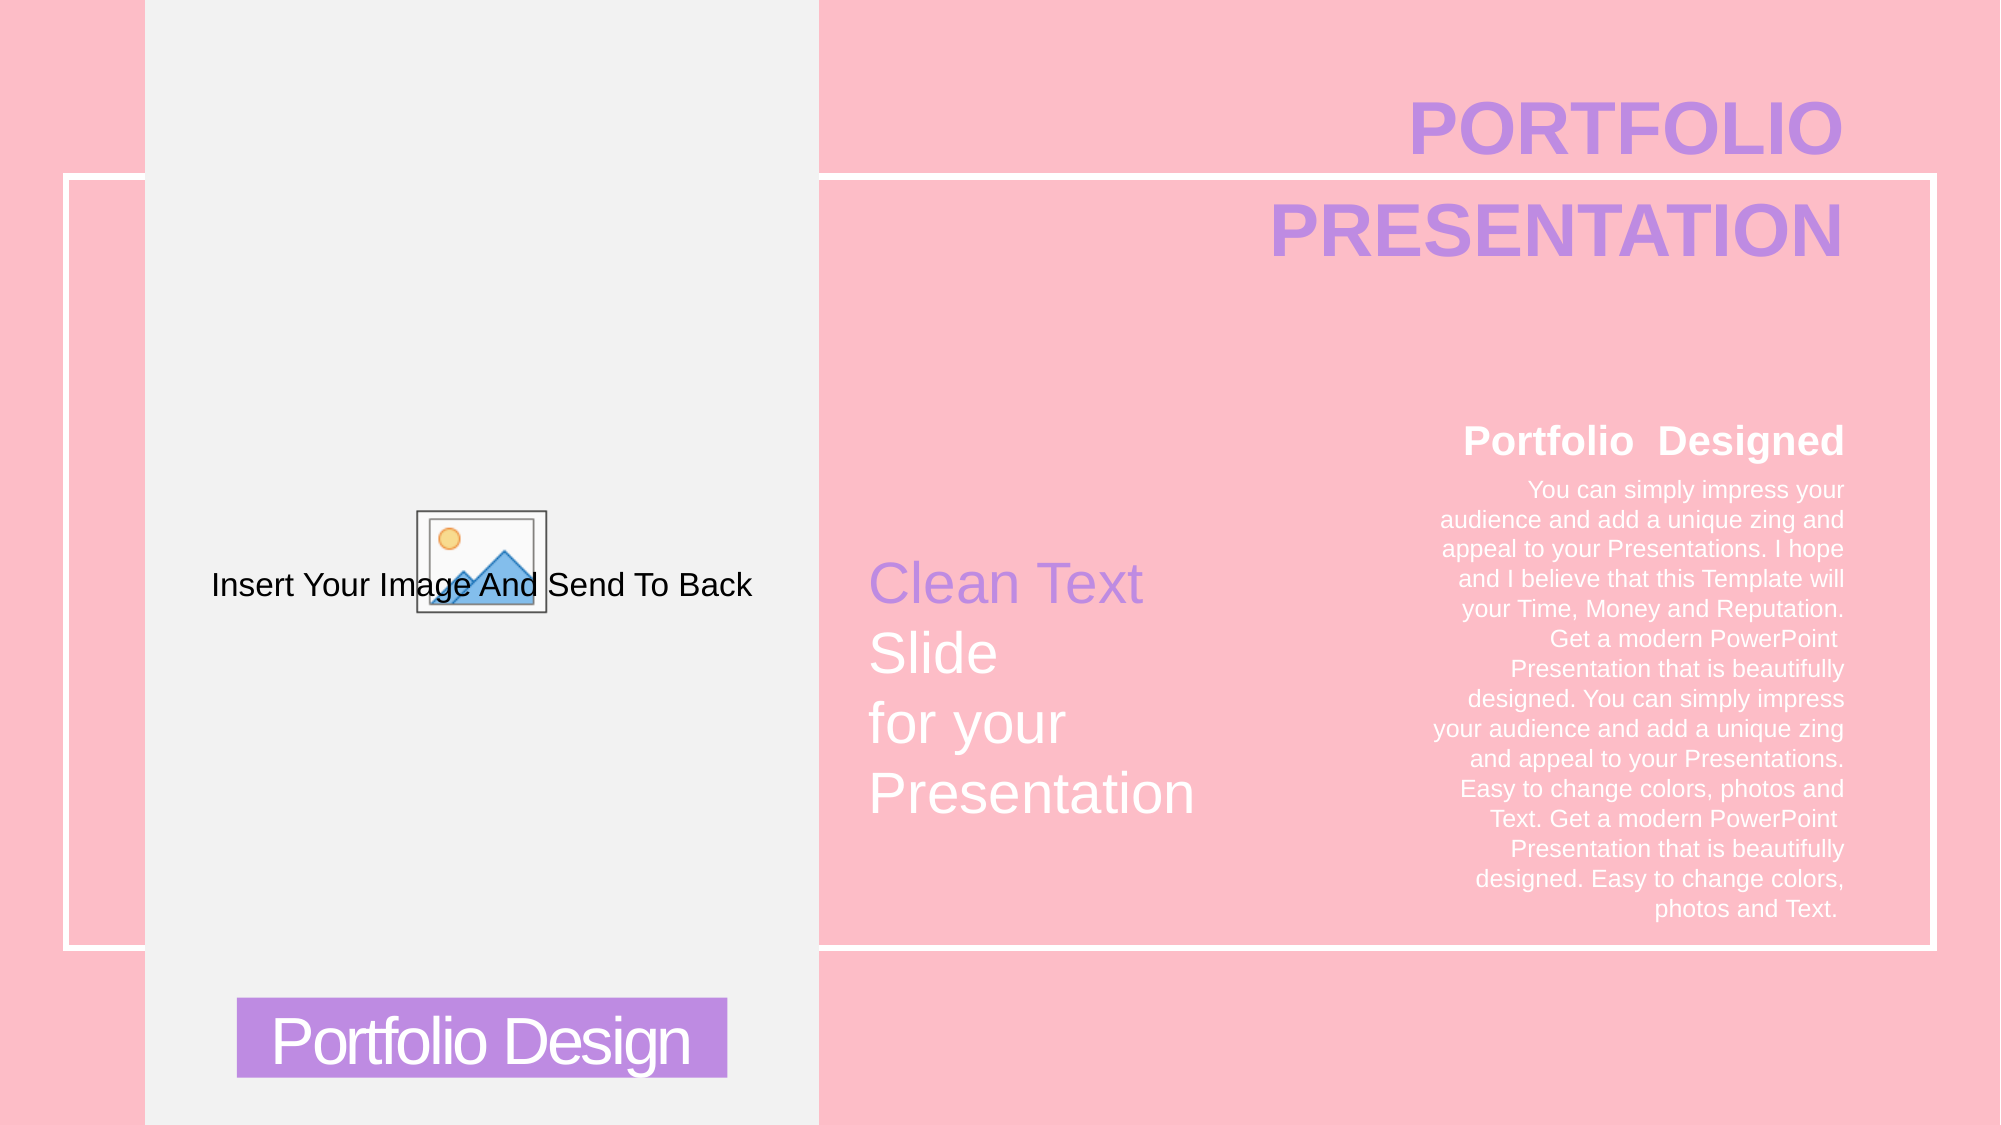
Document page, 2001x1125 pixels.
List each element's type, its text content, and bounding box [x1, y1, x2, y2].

text_box Clean Text Slide for your Presentation [854, 538, 1232, 833]
text_box PORTFOLIO [1246, 71, 1861, 173]
picture [145, 0, 820, 1125]
text_box PRESENTATION [1246, 173, 1861, 279]
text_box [1405, 406, 1861, 905]
